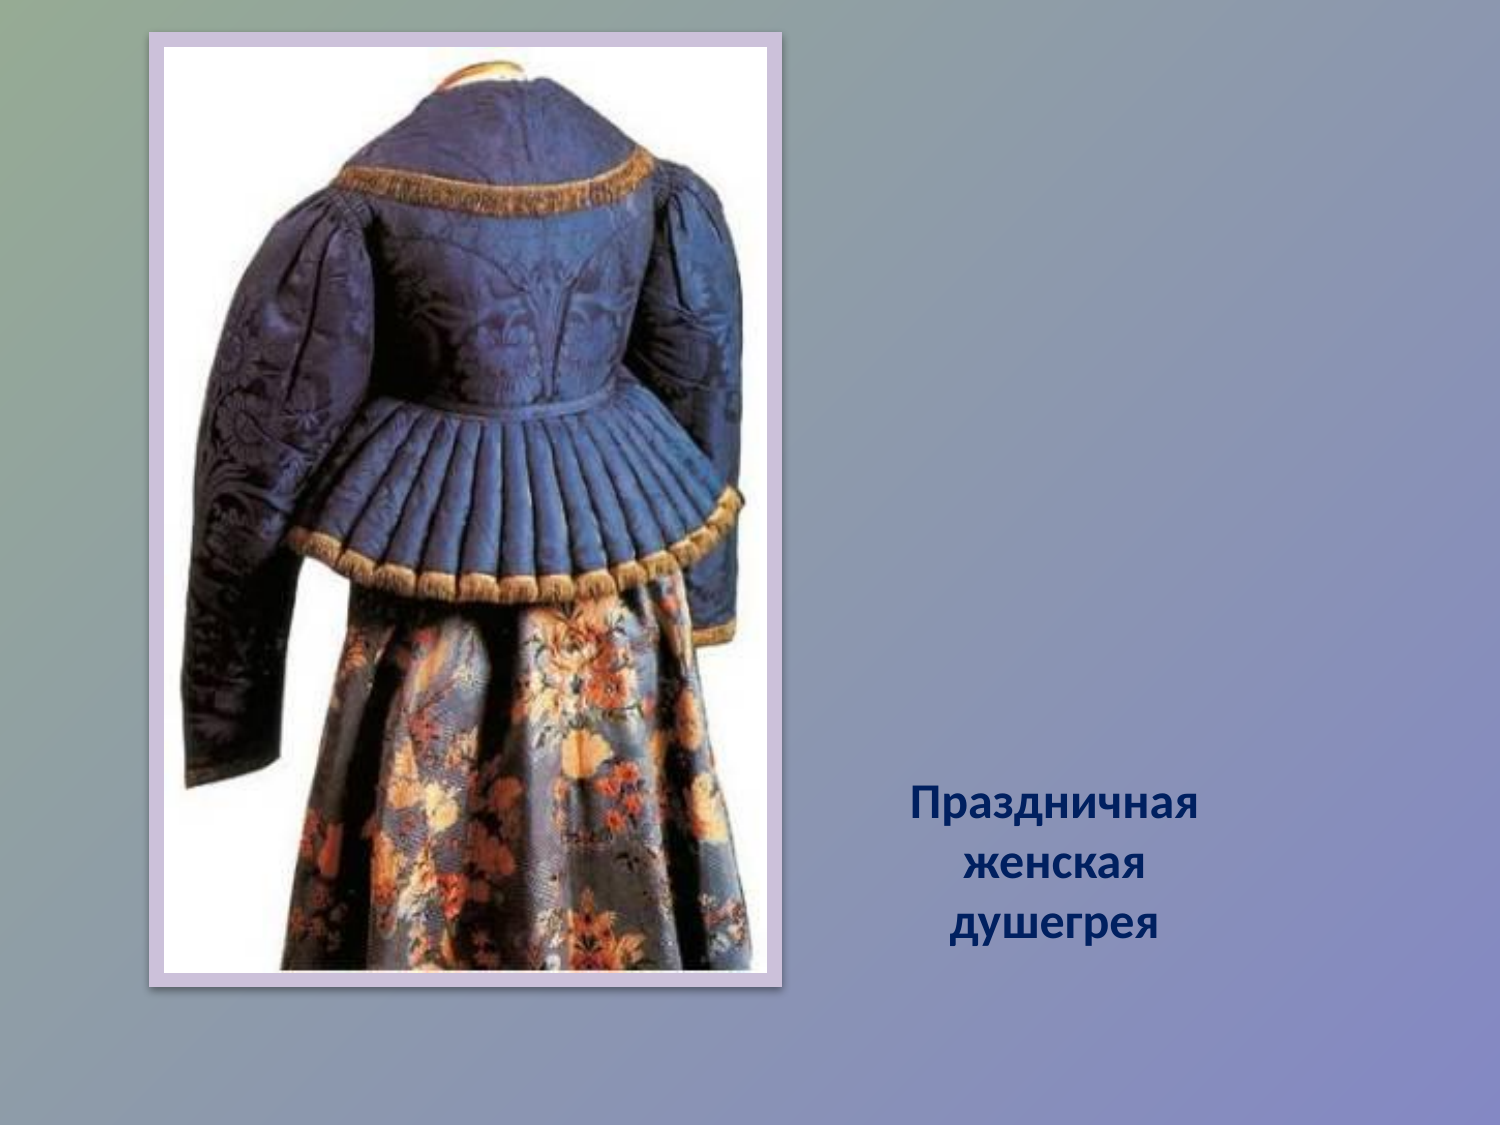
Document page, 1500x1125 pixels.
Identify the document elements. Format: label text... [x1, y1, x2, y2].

text_box Праздничная женская душегрея [878, 761, 1231, 957]
picture [163, 46, 768, 973]
